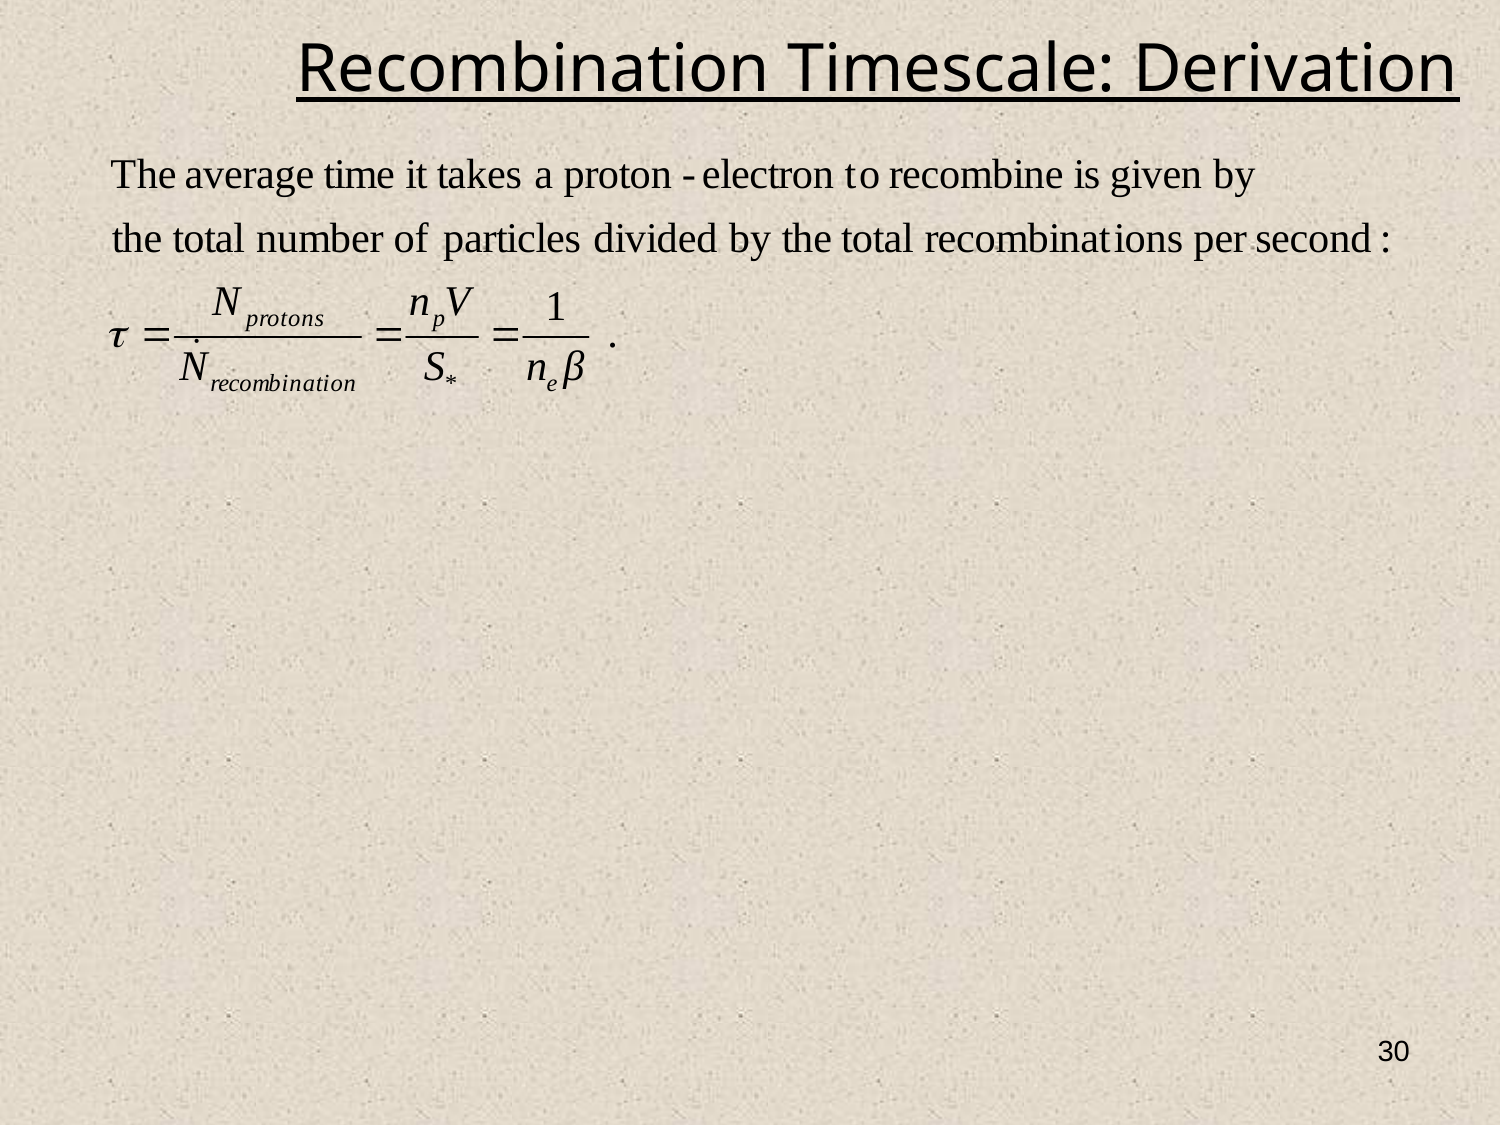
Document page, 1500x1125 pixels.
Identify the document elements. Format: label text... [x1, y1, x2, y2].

slide_number 30 [1074, 1024, 1425, 1103]
picture [0, 0, 1500, 1125]
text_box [104, 149, 1397, 401]
title Recombination Timescale: Derivation [12, 17, 1475, 113]
